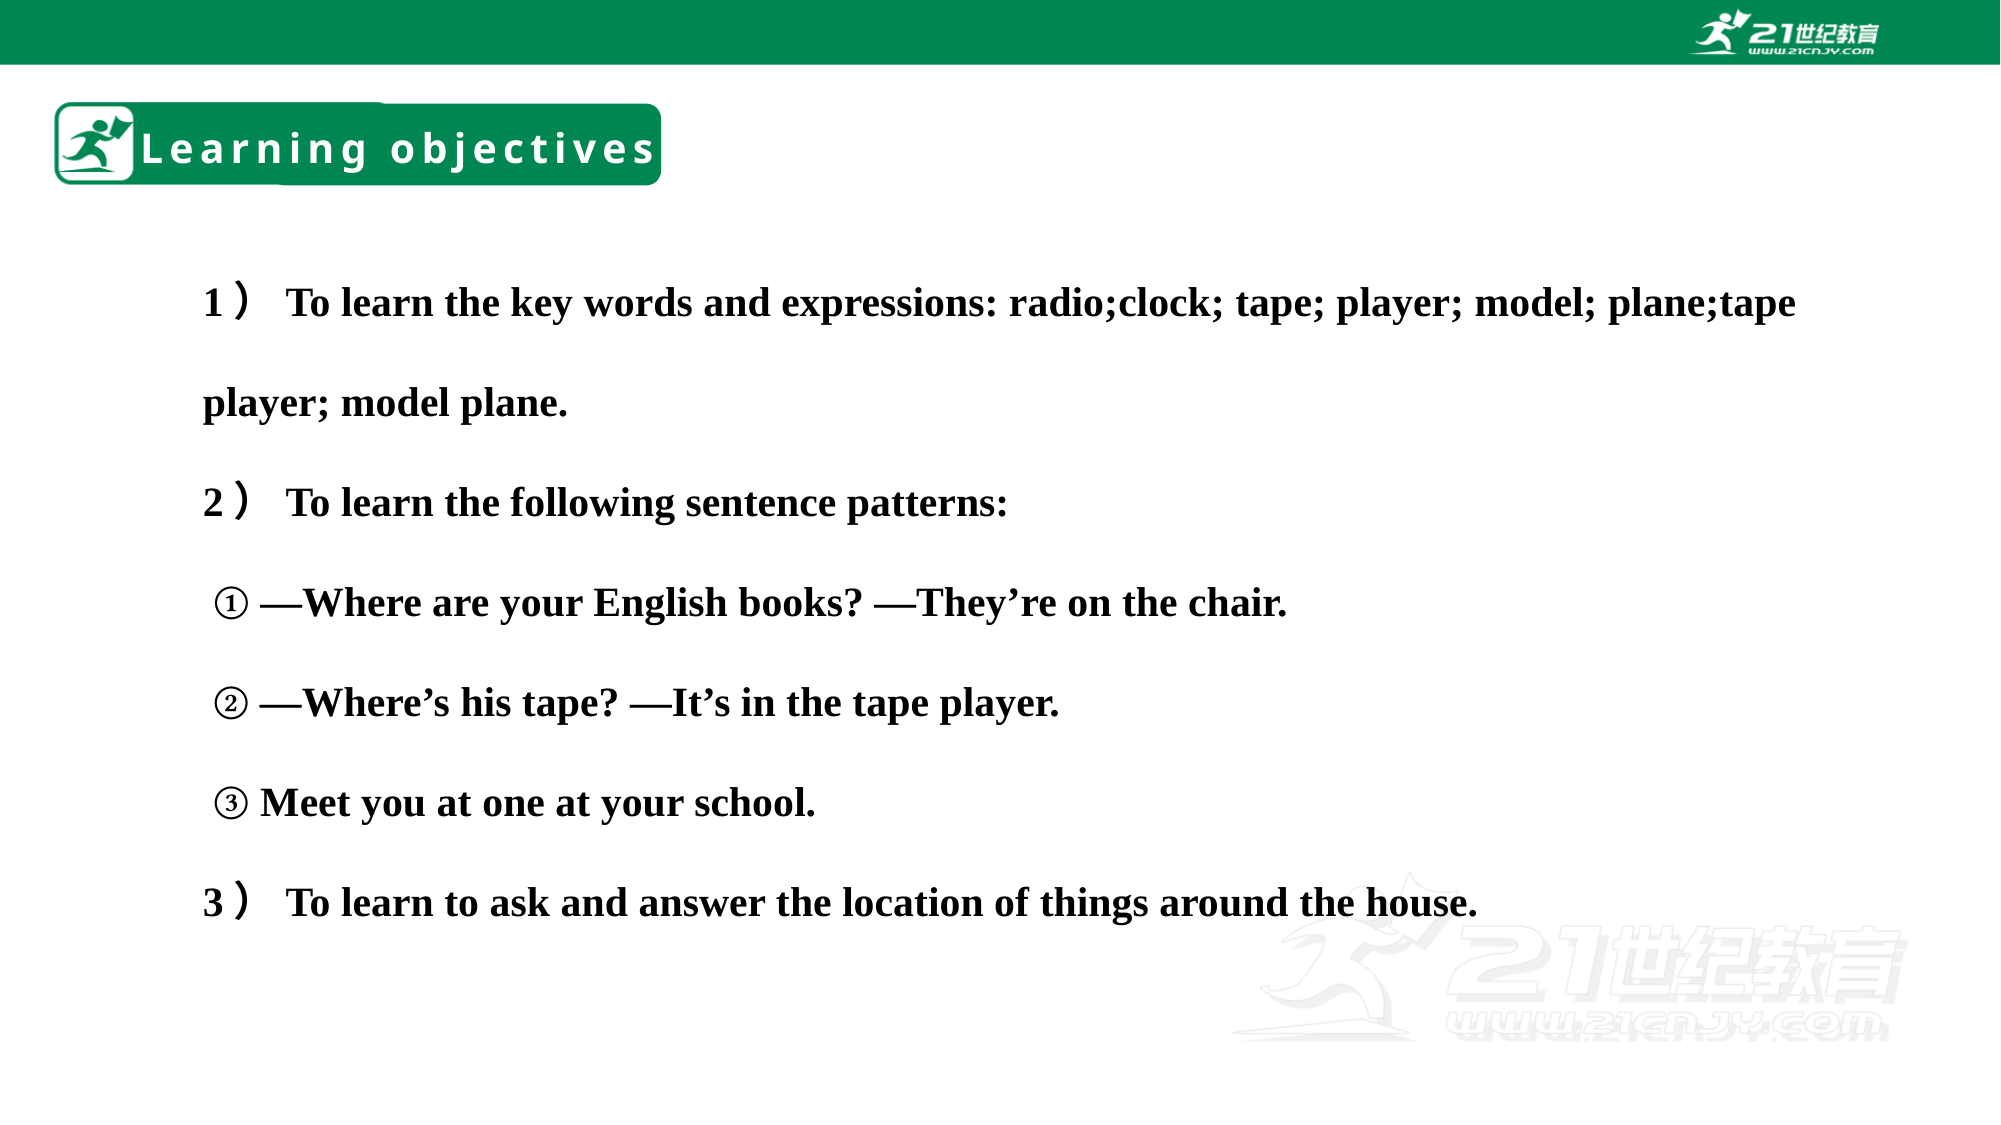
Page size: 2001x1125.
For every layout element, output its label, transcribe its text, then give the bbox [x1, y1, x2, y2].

picture [0, 0, 2001, 1125]
title Learning objectives [125, 89, 691, 206]
text_box 1）To learn the key words and expressions: radio;clock; tape; player; model; plane;tape player; model plane. 2）To learn the following sentence patterns: ① —Where are your English books? —They’re on the chair. ② —Where’s his tape? —It’s in the tape player. ③ Meet you at one at your school. 3）To learn to ask and answer the location of things around the house. [188, 217, 1838, 933]
